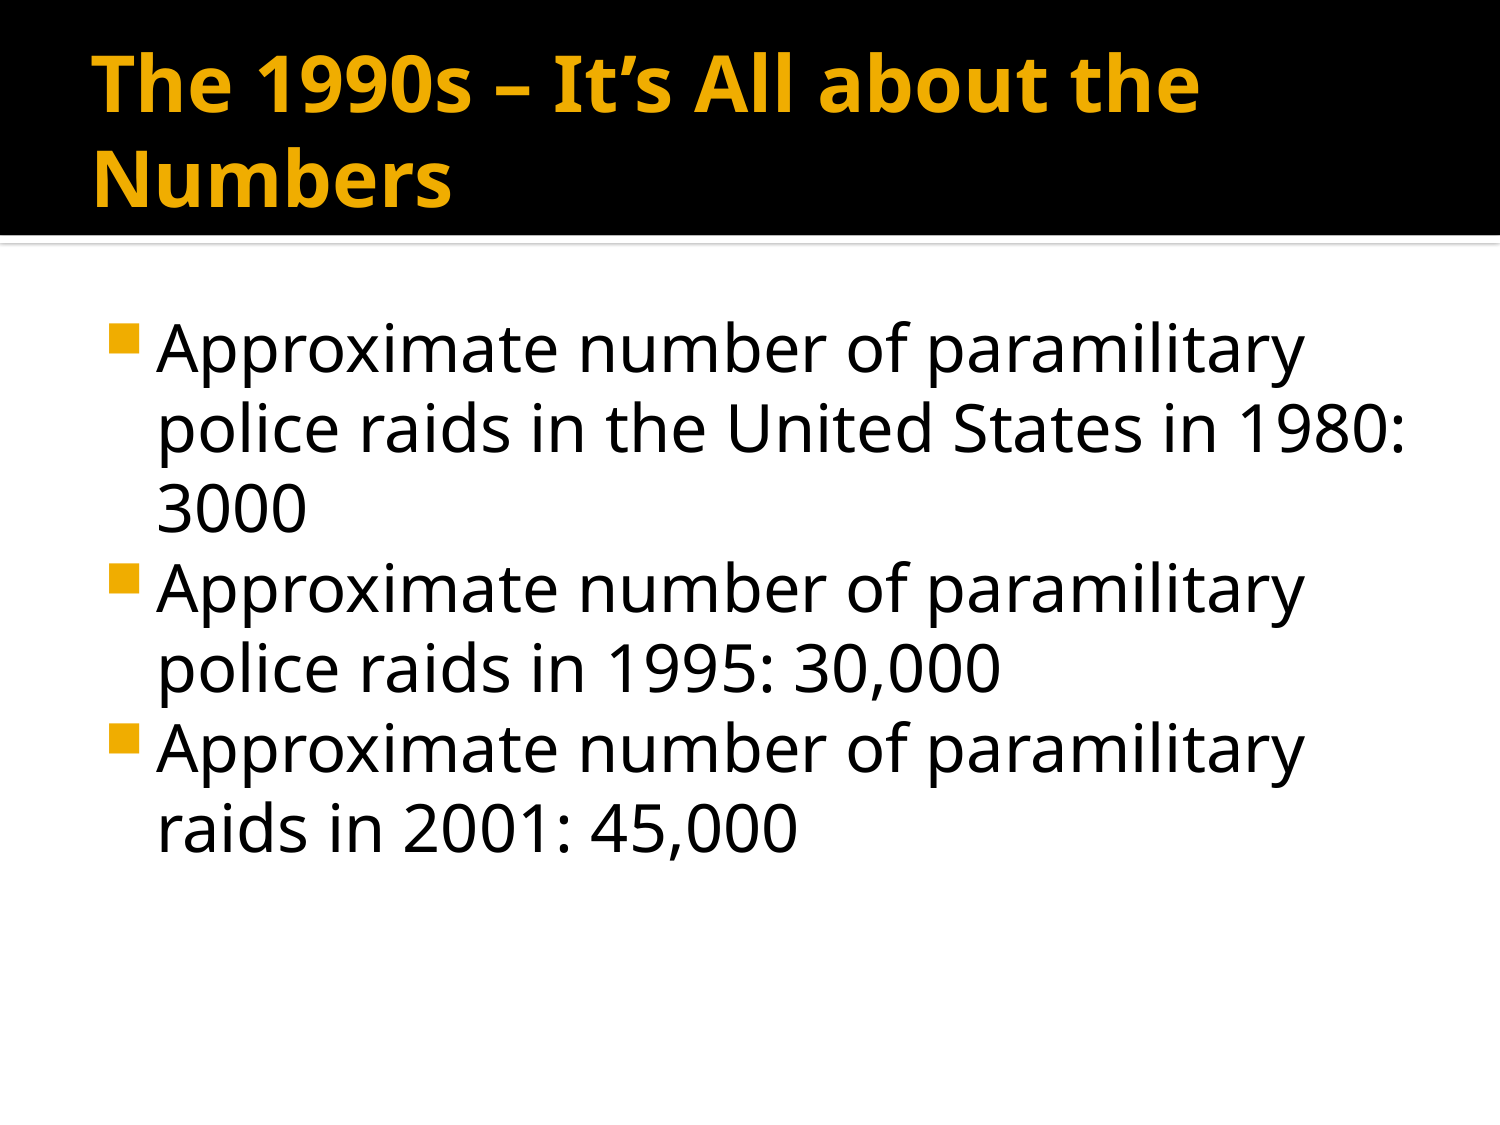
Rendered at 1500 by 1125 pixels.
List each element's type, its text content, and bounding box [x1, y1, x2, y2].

title The 1990s – It’s All about the Numbers [75, 25, 1425, 231]
list Approximate number of paramilitary police raids in the United States in 1980: 3000 Approximate number of paramilitary police raids in 1995: 30,000 Approximate number of paramilitary raids in 2001: 45,000 [75, 291, 1425, 1050]
